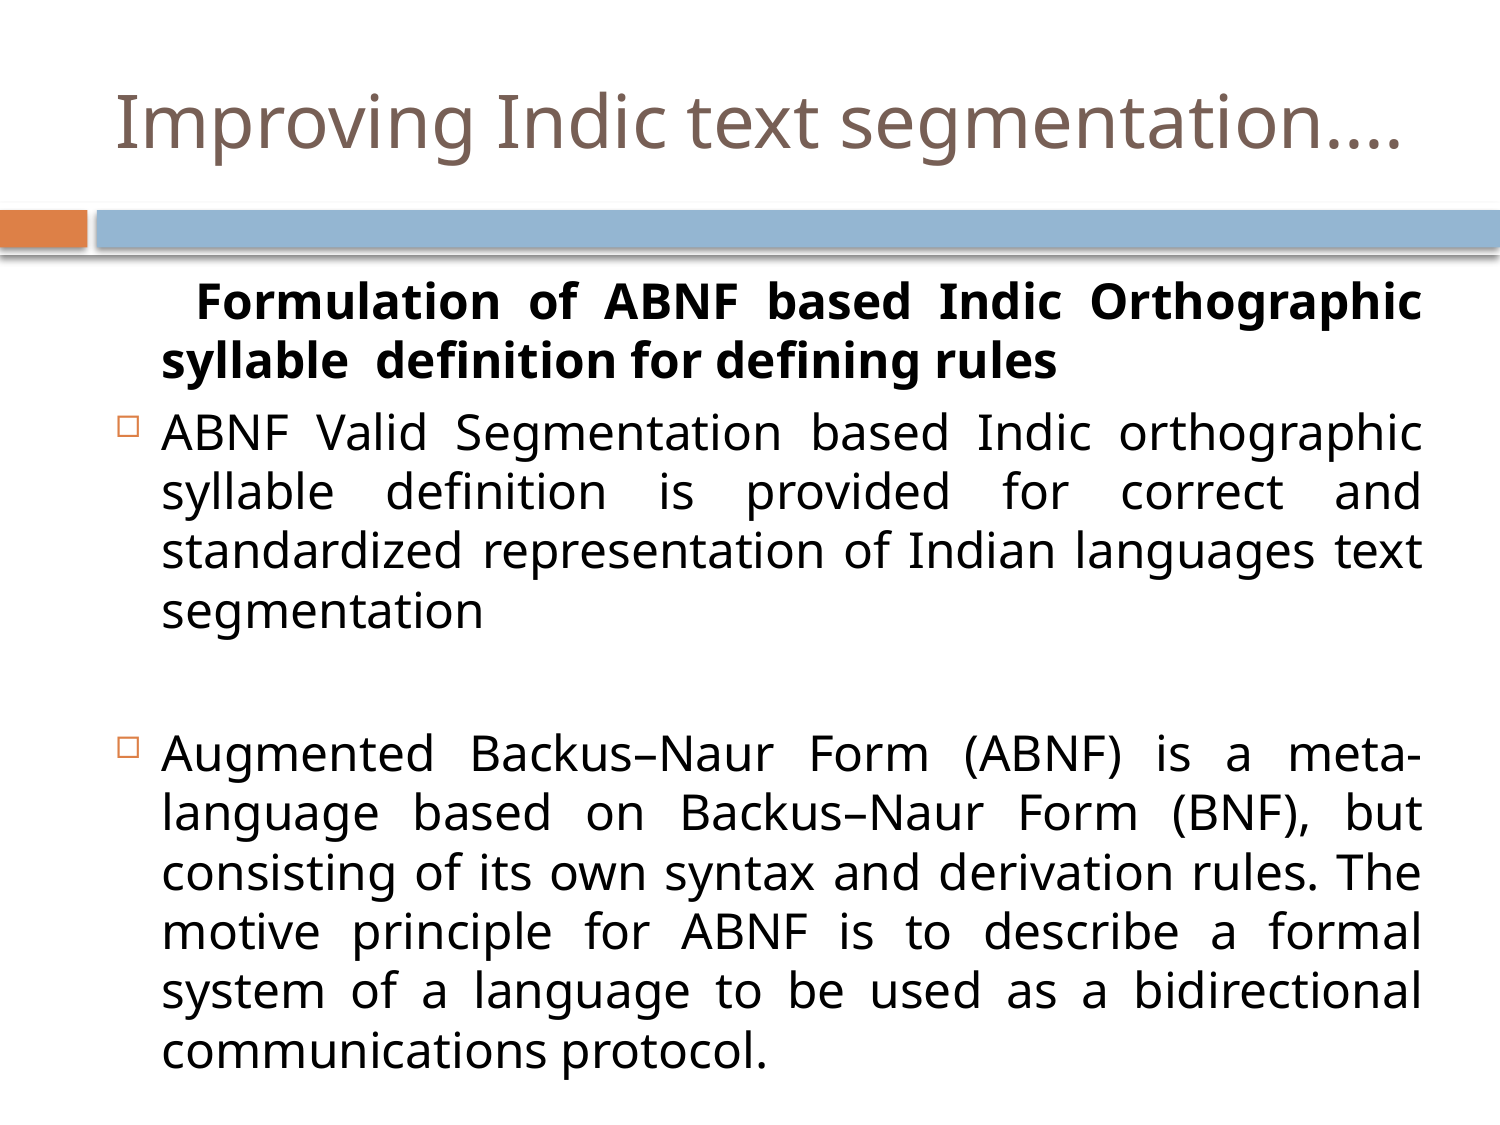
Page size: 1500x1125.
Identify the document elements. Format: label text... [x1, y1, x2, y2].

list Formulation of ABNF based Indic Orthographic syllable definition for defining rules ABNF Valid Segmentation based Indic orthographic syllable definition is provided for correct and standardized representation of Indian languages text segmentation Augmented Backus–Naur Form (ABNF) is a meta-language based on Backus–Naur Form (BNF), but consisting of its own syntax and derivation rules. The motive principle for ABNF is to describe a formal system of a language to be used as a bidirectional communications protocol. [100, 262, 1438, 1094]
title Improving Indic text segmentation.... [100, 37, 1438, 200]
